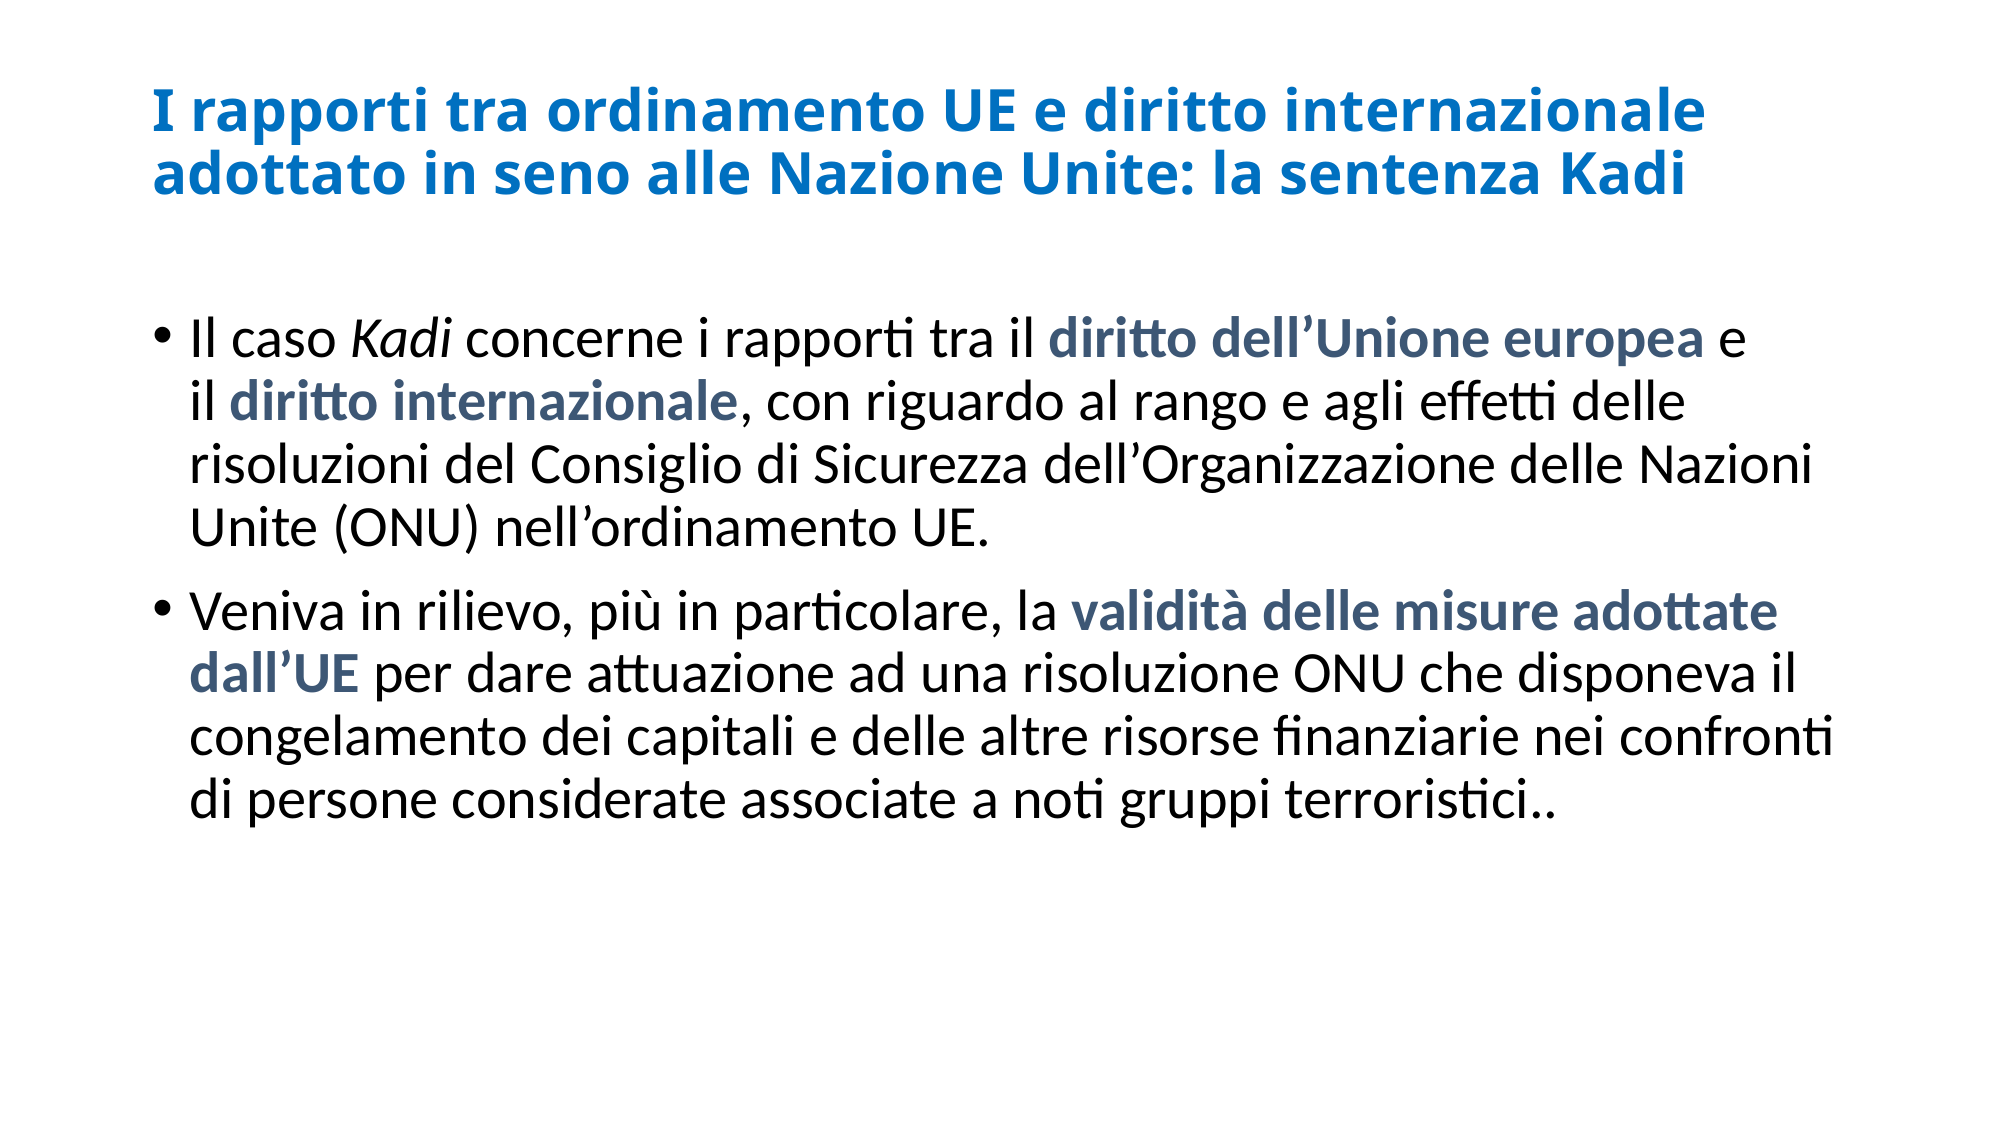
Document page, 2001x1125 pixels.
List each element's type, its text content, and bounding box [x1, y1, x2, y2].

list Il caso Kadi concerne i rapporti tra il diritto dell’Unione europea e il diritto internazionale, con riguardo al rango e agli effetti delle risoluzioni del Consiglio di Sicurezza dell’Organizzazione delle Nazioni Unite (ONU) nell’ordinamento UE. Veniva in rilievo, più in particolare, la validità delle misure adottate dall’UE per dare attuazione ad una risoluzione ONU che disponeva il congelamento dei capitali e delle altre risorse finanziarie nei confronti di persone considerate associate a noti gruppi terroristici.. [137, 299, 1863, 1014]
title I rapporti tra ordinamento UE e diritto internazionale adottato in seno alle Nazione Unite: la sentenza Kadi [137, 59, 1863, 230]
